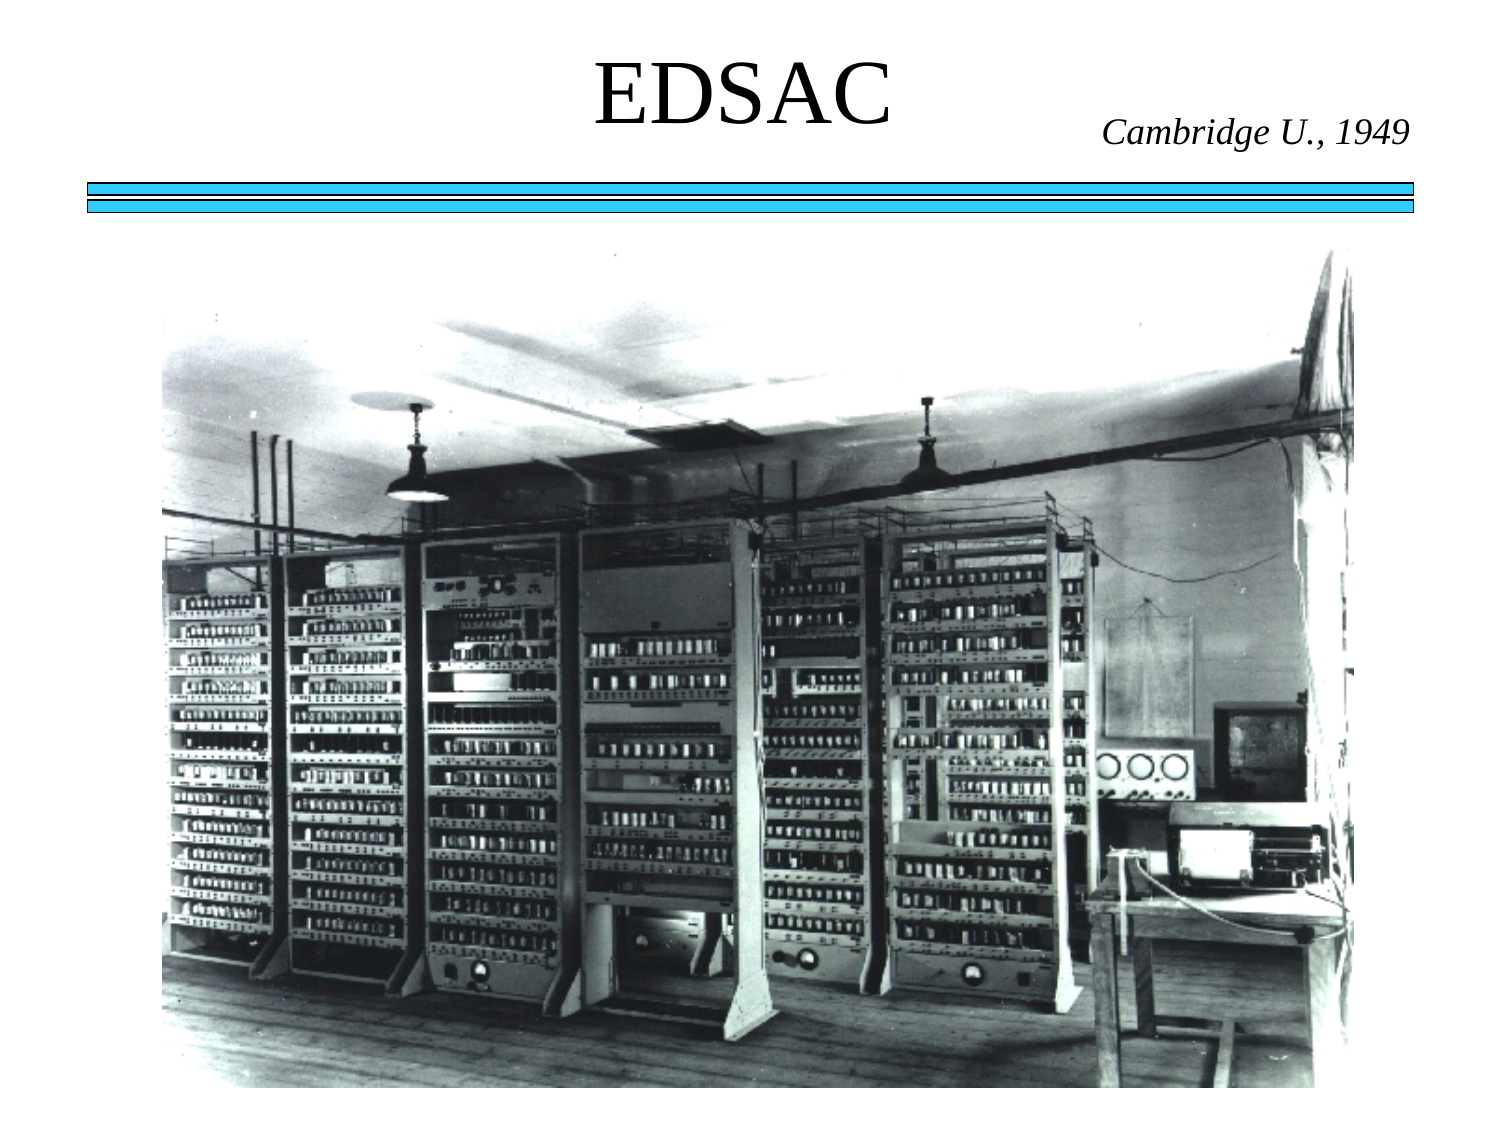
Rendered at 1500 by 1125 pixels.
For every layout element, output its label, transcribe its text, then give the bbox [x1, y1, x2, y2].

text_box Cambridge U., 1949 [237, 99, 1425, 160]
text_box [87, 182, 1414, 213]
picture [162, 249, 1354, 1088]
text_box EDSAC [87, 24, 1400, 150]
